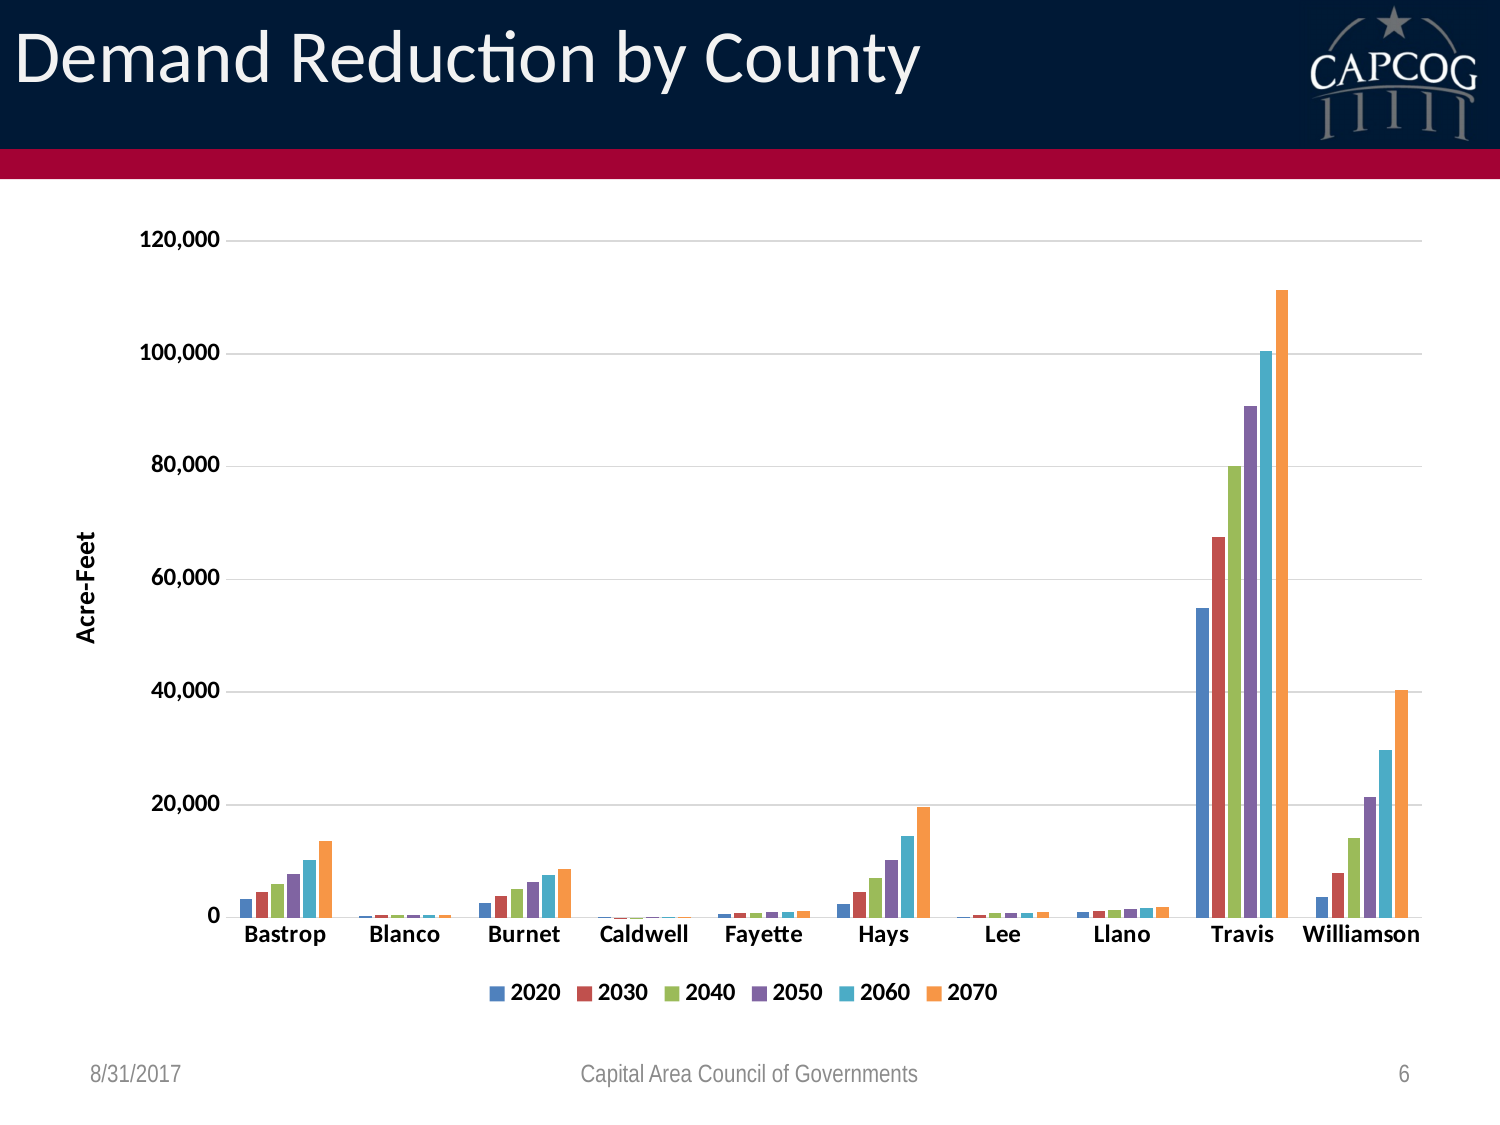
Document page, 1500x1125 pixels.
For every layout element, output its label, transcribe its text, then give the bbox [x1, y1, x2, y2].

slide_number 6 [1074, 1042, 1425, 1103]
chart [37, 212, 1451, 1013]
picture [1303, 3, 1484, 146]
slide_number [75, 1042, 425, 1103]
title Demand Reduction by County [0, 0, 1275, 150]
footer Capital Area Council of Governments [512, 1042, 988, 1103]
